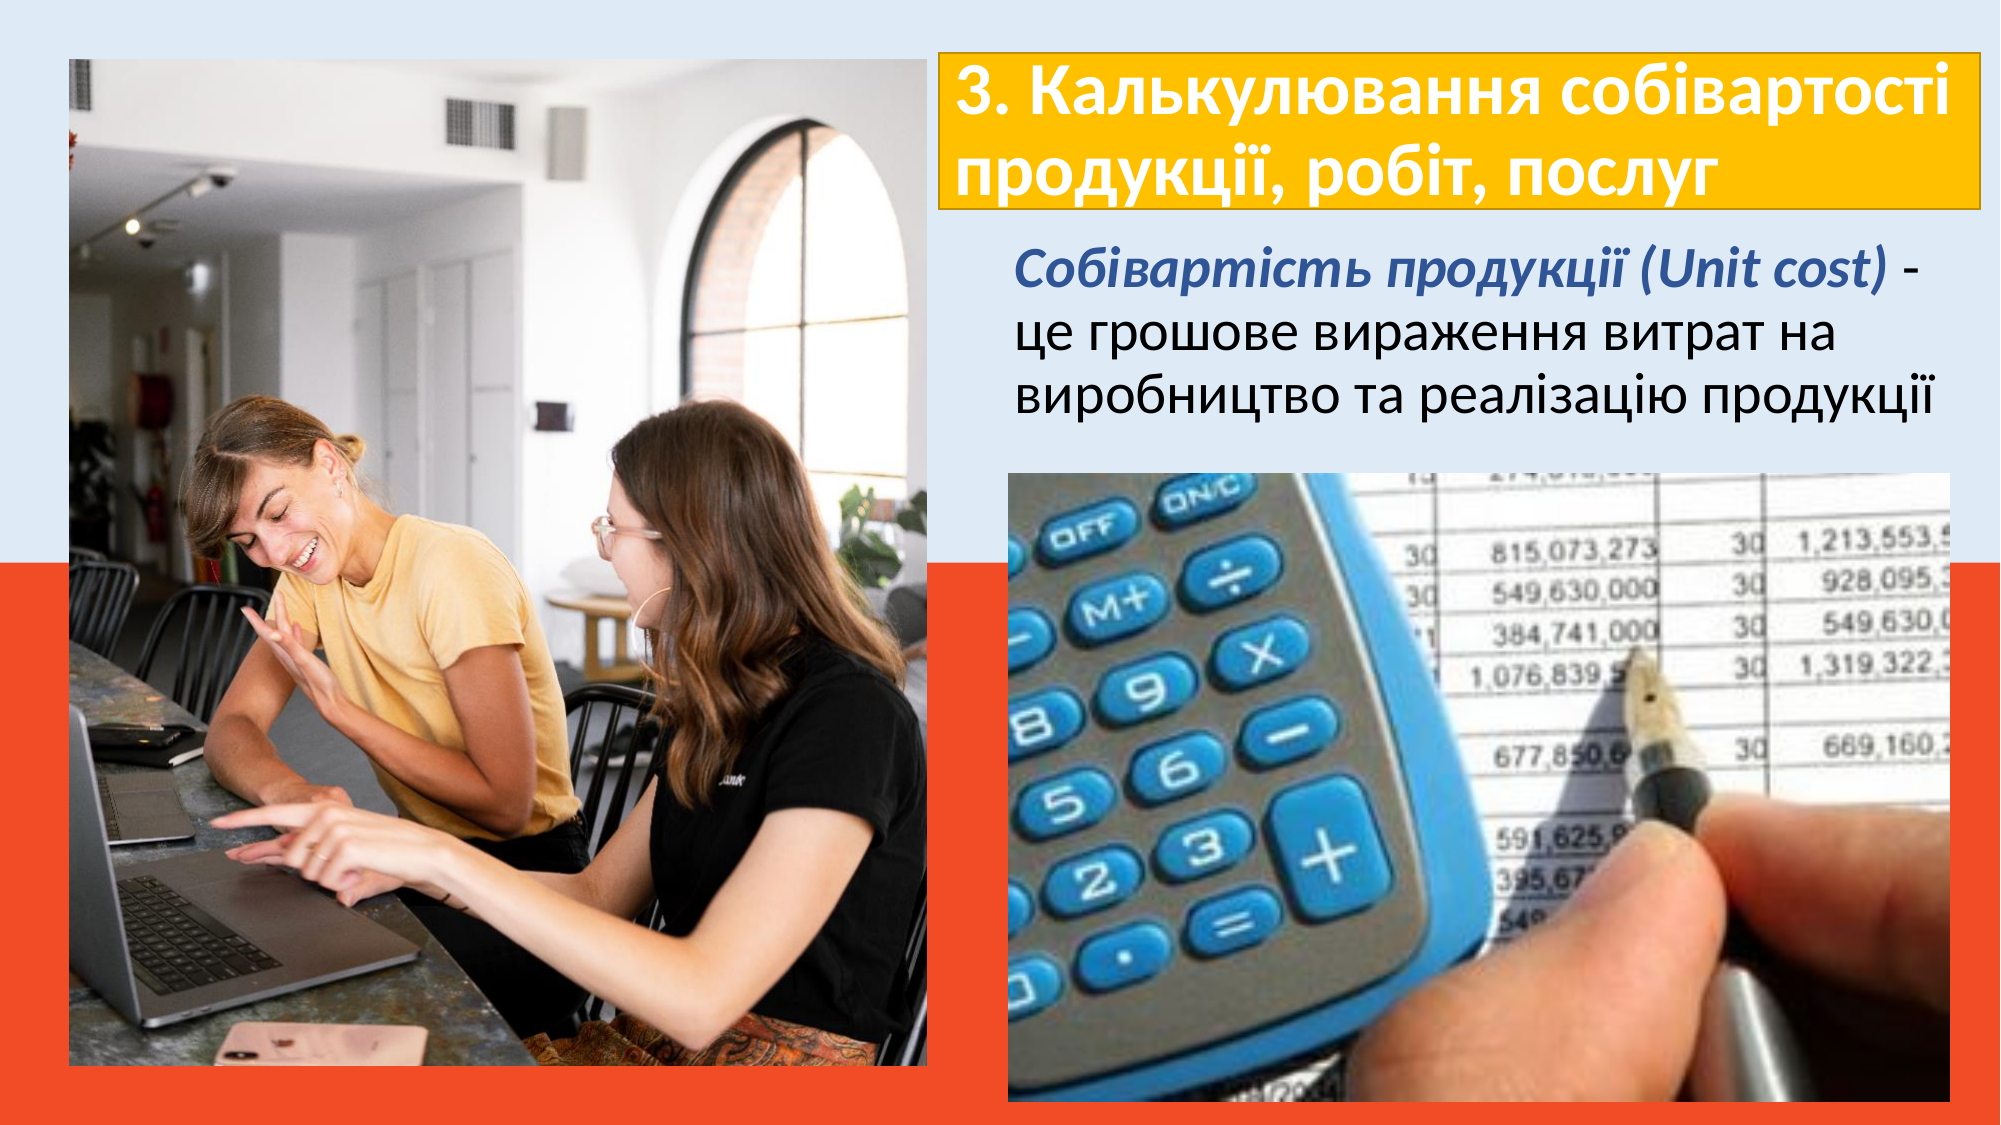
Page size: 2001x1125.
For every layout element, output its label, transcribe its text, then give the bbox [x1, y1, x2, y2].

picture [1008, 473, 1950, 1102]
picture [69, 59, 927, 1066]
title 3. Калькулювання собівартості продукції, робіт, послуг [938, 52, 1981, 210]
list Собівартість продукції (Unit cost) - це грошове вираження витрат на виробництво та реалізацію продукції [999, 229, 1968, 445]
